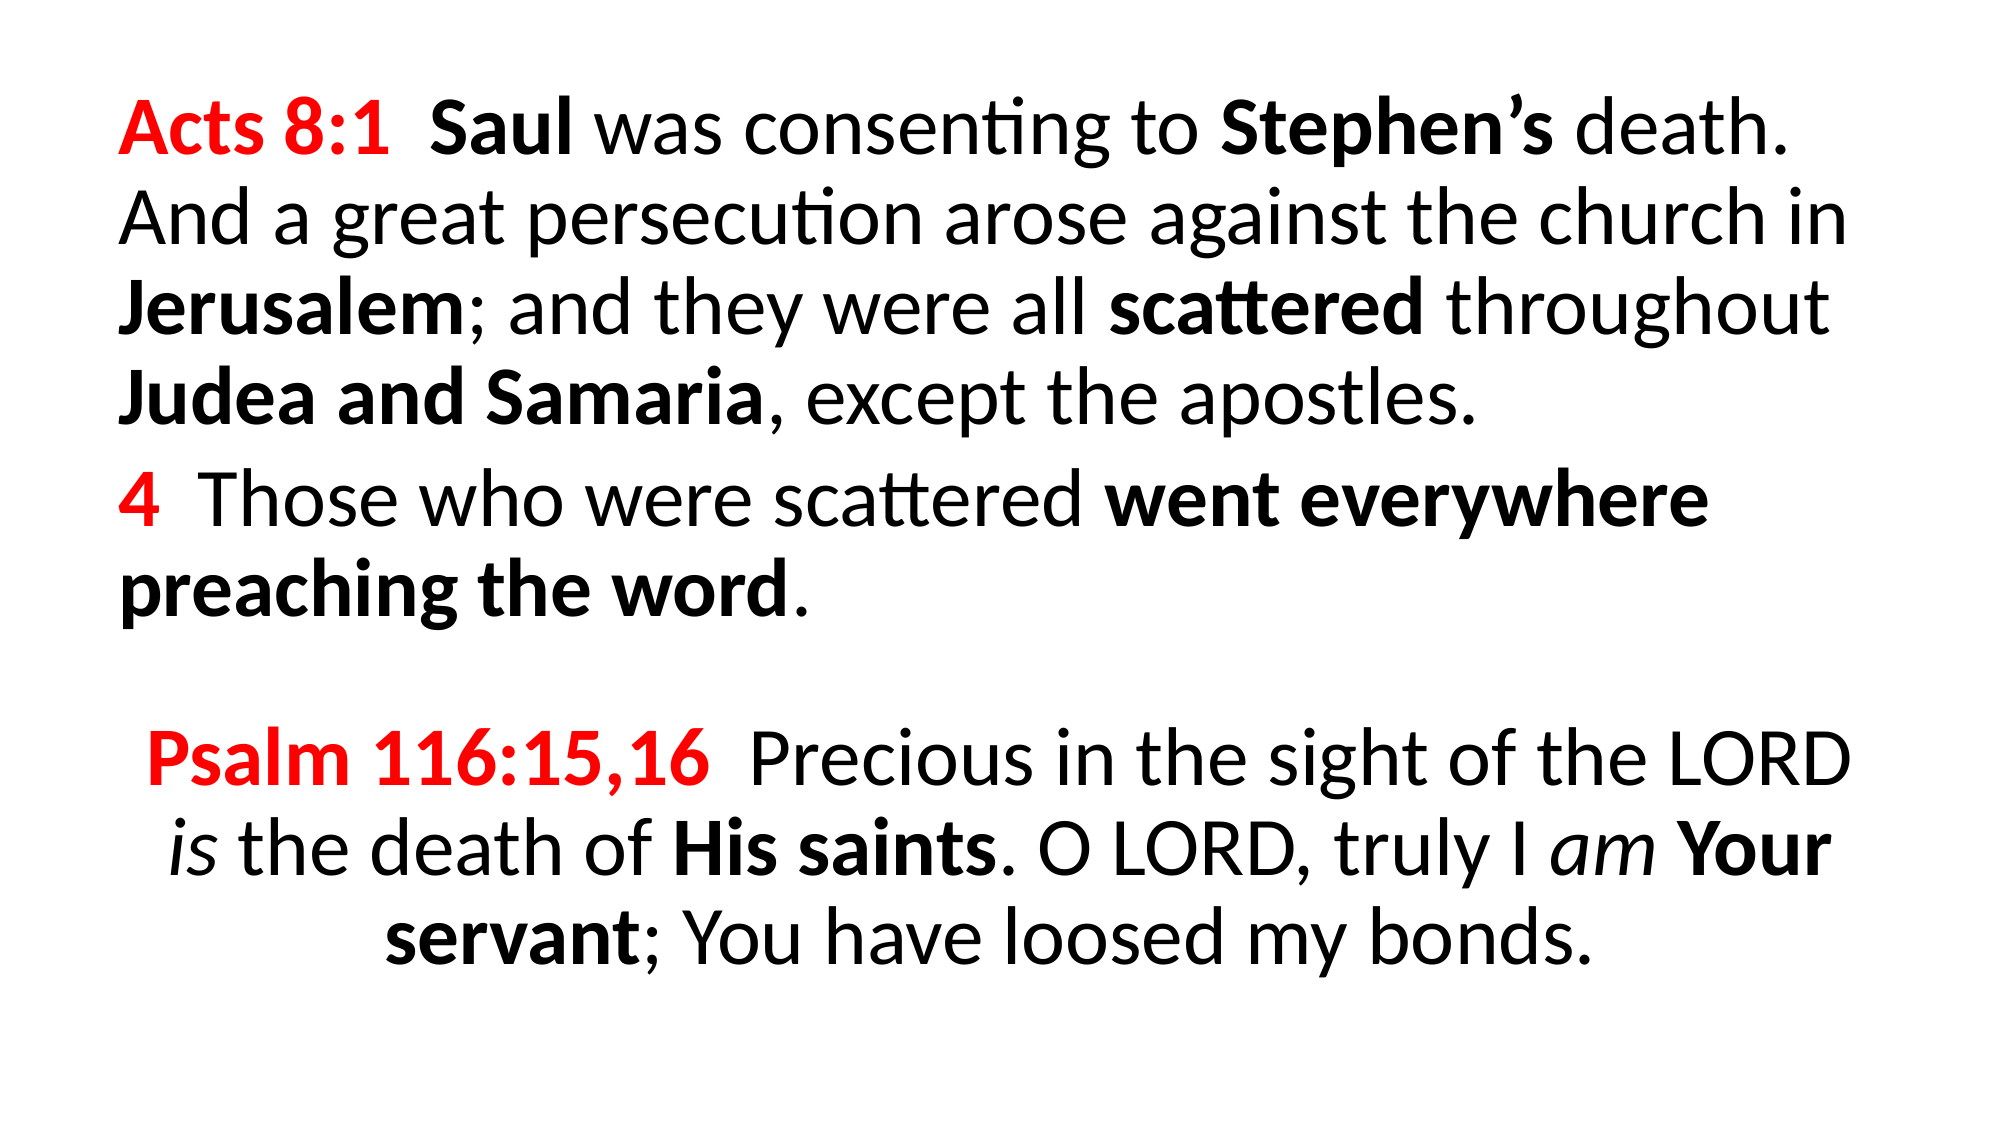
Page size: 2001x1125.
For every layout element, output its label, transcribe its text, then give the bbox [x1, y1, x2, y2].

subtitle Acts 8:1 Saul was consenting to Stephen’s death. And a great persecution arose against the church in Jerusalem; and they were all scattered throughout Judea and Samaria, except the apostles. 4 Those who were scattered went everywhere preaching the word. Psalm 116:15,16 Precious in the sight of the LORD is the death of His saints. O LORD, truly I am Your servant; You have loosed my bonds. [103, 75, 1897, 1044]
